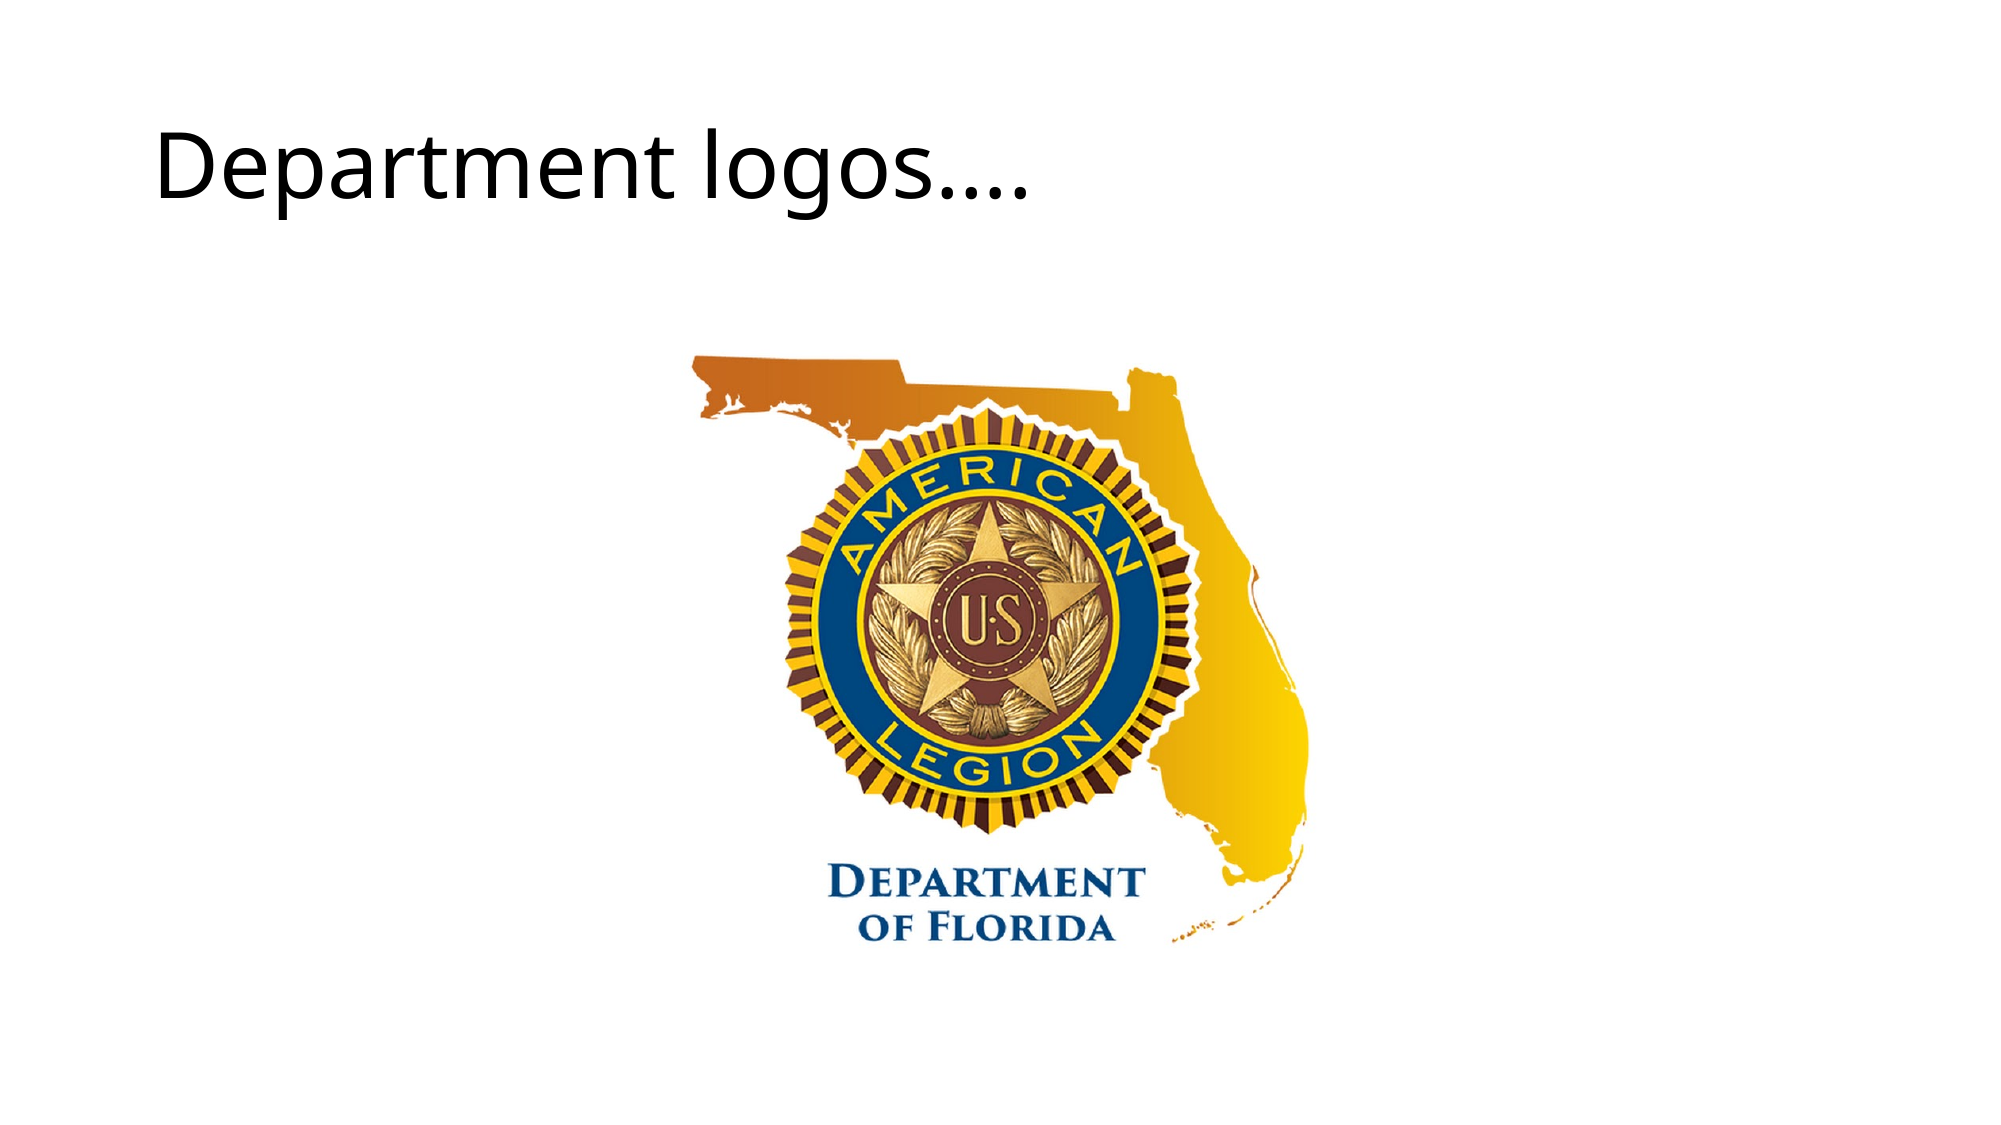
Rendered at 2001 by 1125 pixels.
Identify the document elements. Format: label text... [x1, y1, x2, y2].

title Department logos…. [137, 59, 1863, 278]
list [643, 299, 1357, 1014]
